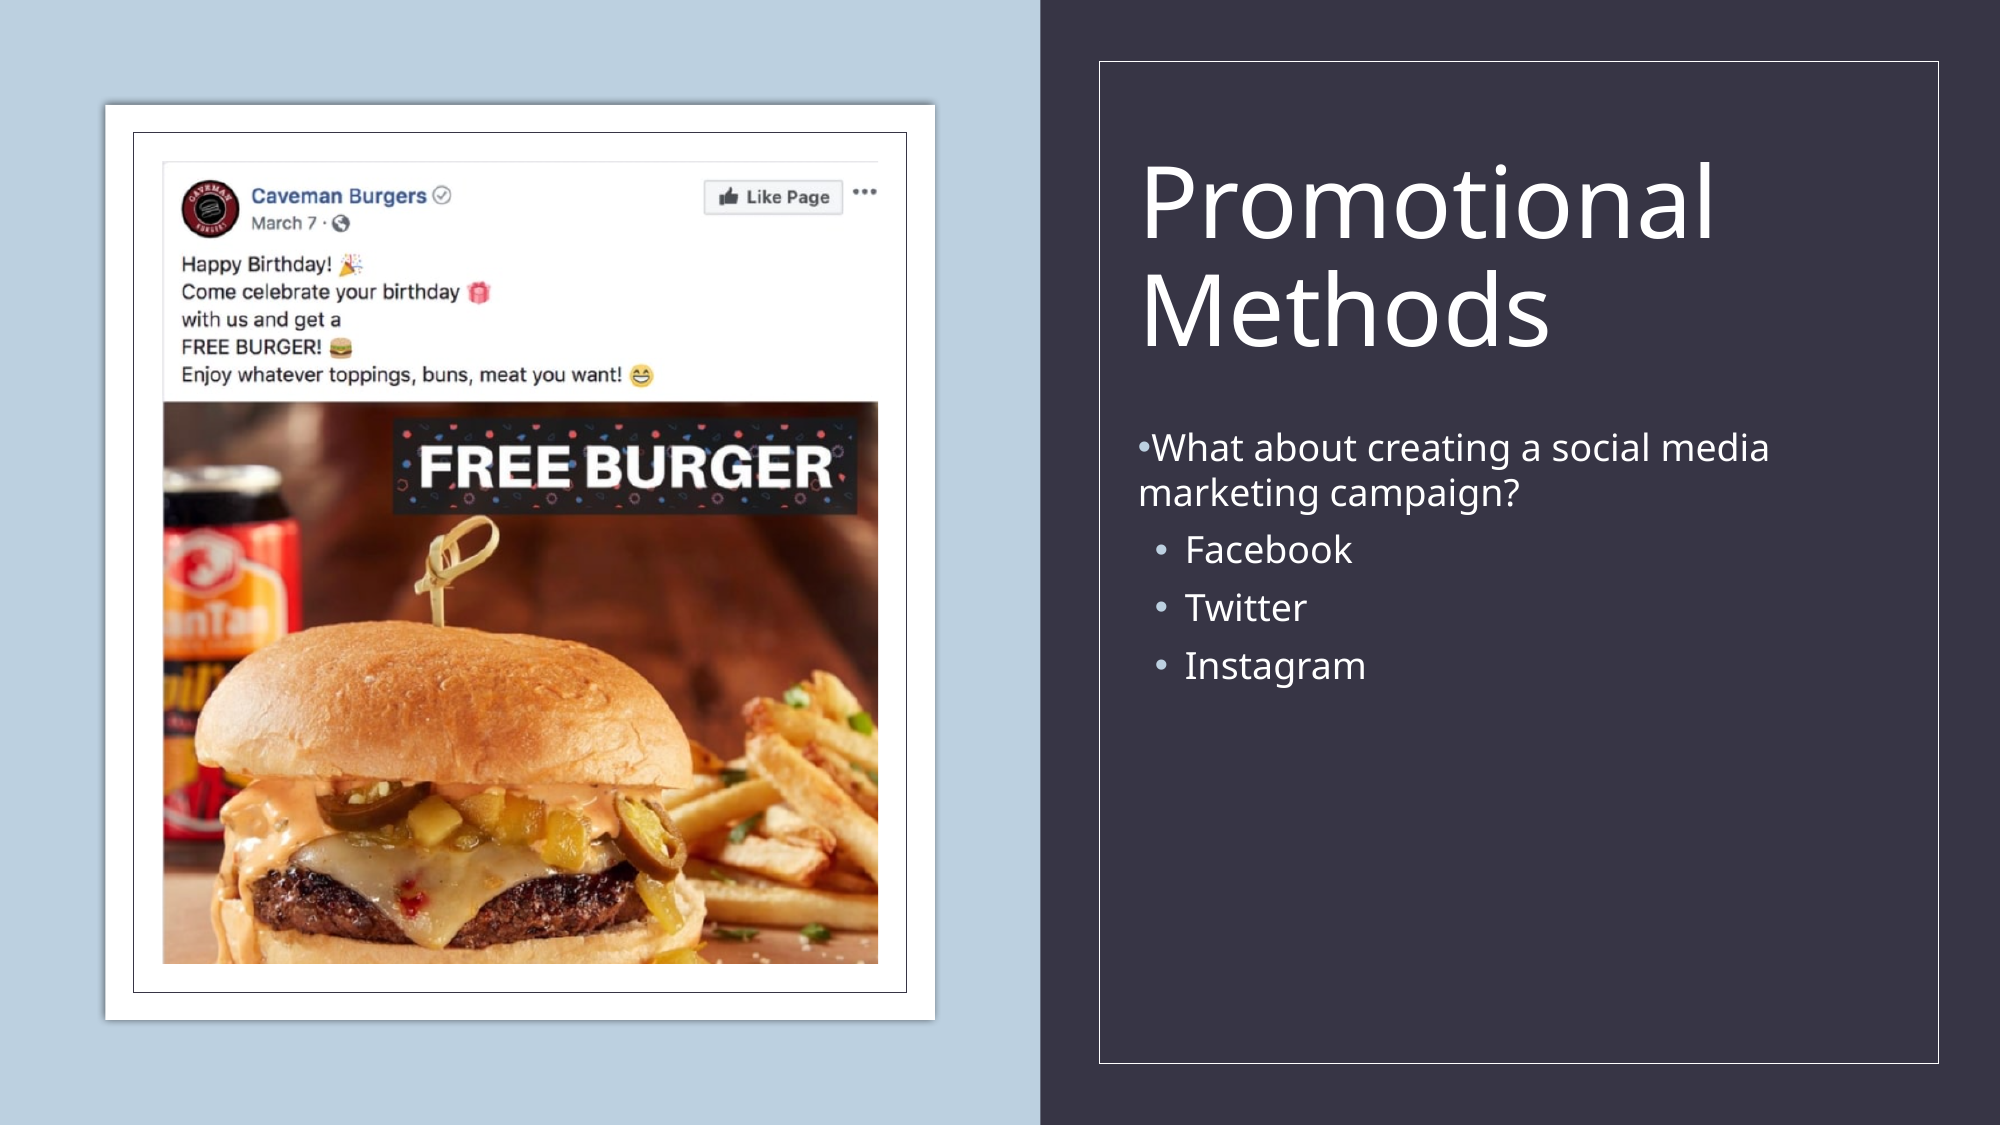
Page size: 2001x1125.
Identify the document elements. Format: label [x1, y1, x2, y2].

text_box [133, 132, 907, 993]
text_box [1099, 61, 1939, 1064]
text_box [105, 104, 935, 1020]
text_box [1041, 0, 2000, 1125]
text_box [0, 0, 1041, 1125]
picture [162, 161, 879, 964]
